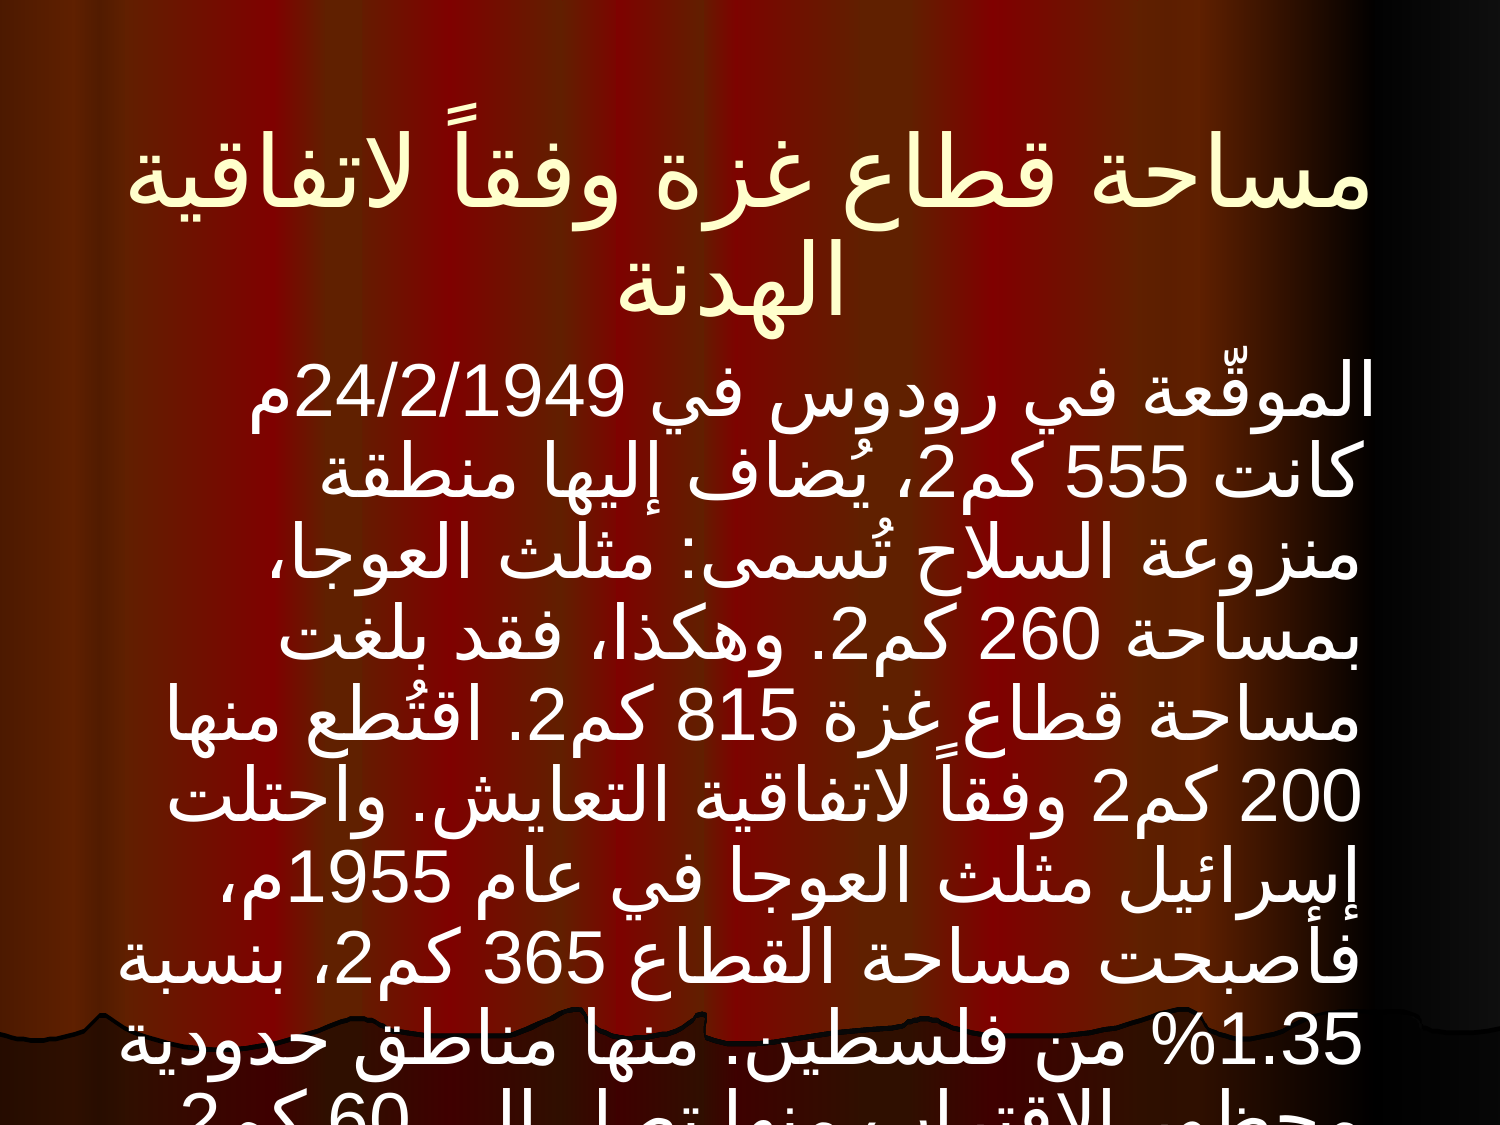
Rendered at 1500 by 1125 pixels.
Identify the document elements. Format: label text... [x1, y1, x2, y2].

list مساحة قطاع غزة وفقاً لاتفاقية الهدنة الموقّعة في رودوس في 24/2/1949م كانت 555 كم2، يُضاف إليها منطقة منزوعة السلاح تُسمى: مثلث العوجا، بمساحة 260 كم2. وهكذا، فقد بلغت مساحة قطاع غزة 815 كم2. اقتُطع منها 200 كم2 وفقاً لاتفاقية التعايش. واحتلت إسرائيل مثلث العوجا في عام 1955م، فأصبحت مساحة القطاع 365 كم2، بنسبة 1.35% من فلسطين. منها مناطق حدودية محظور الاقتراب منها تصل إلى 60 كم2. وسُجلت الاتفاقية لدى مجلس الأمن في 17/3/1950م. [64, 113, 1436, 1024]
